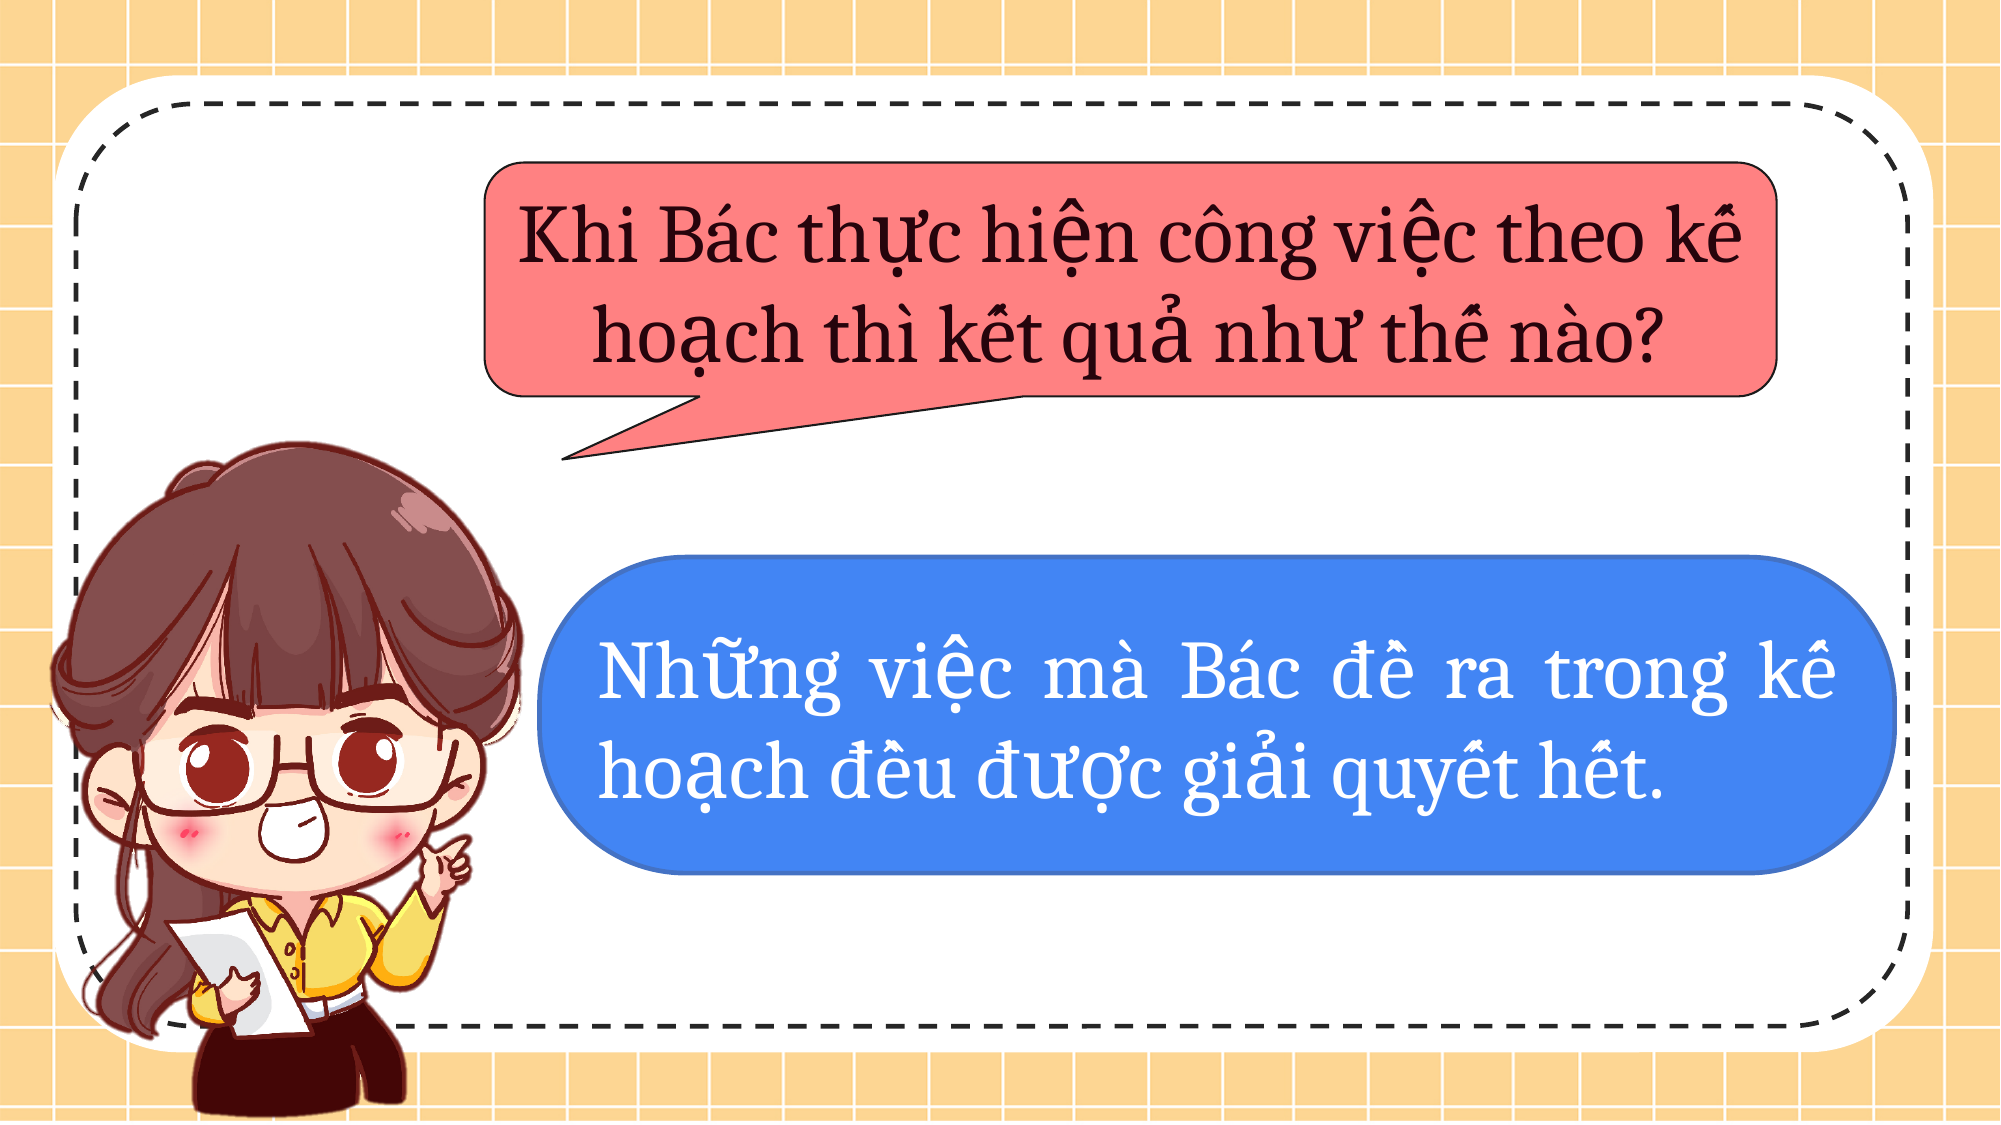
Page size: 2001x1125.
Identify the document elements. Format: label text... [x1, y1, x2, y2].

picture [0, 0, 2000, 1125]
text_box Những việc mà Bác đề ra trong kế hoạch đều được giải quyết hết. [820, 557, 1895, 874]
text_box Khi Bác thực hiện công việc theo kế hoạch thì kết quả như thế nào? [483, 161, 1778, 426]
